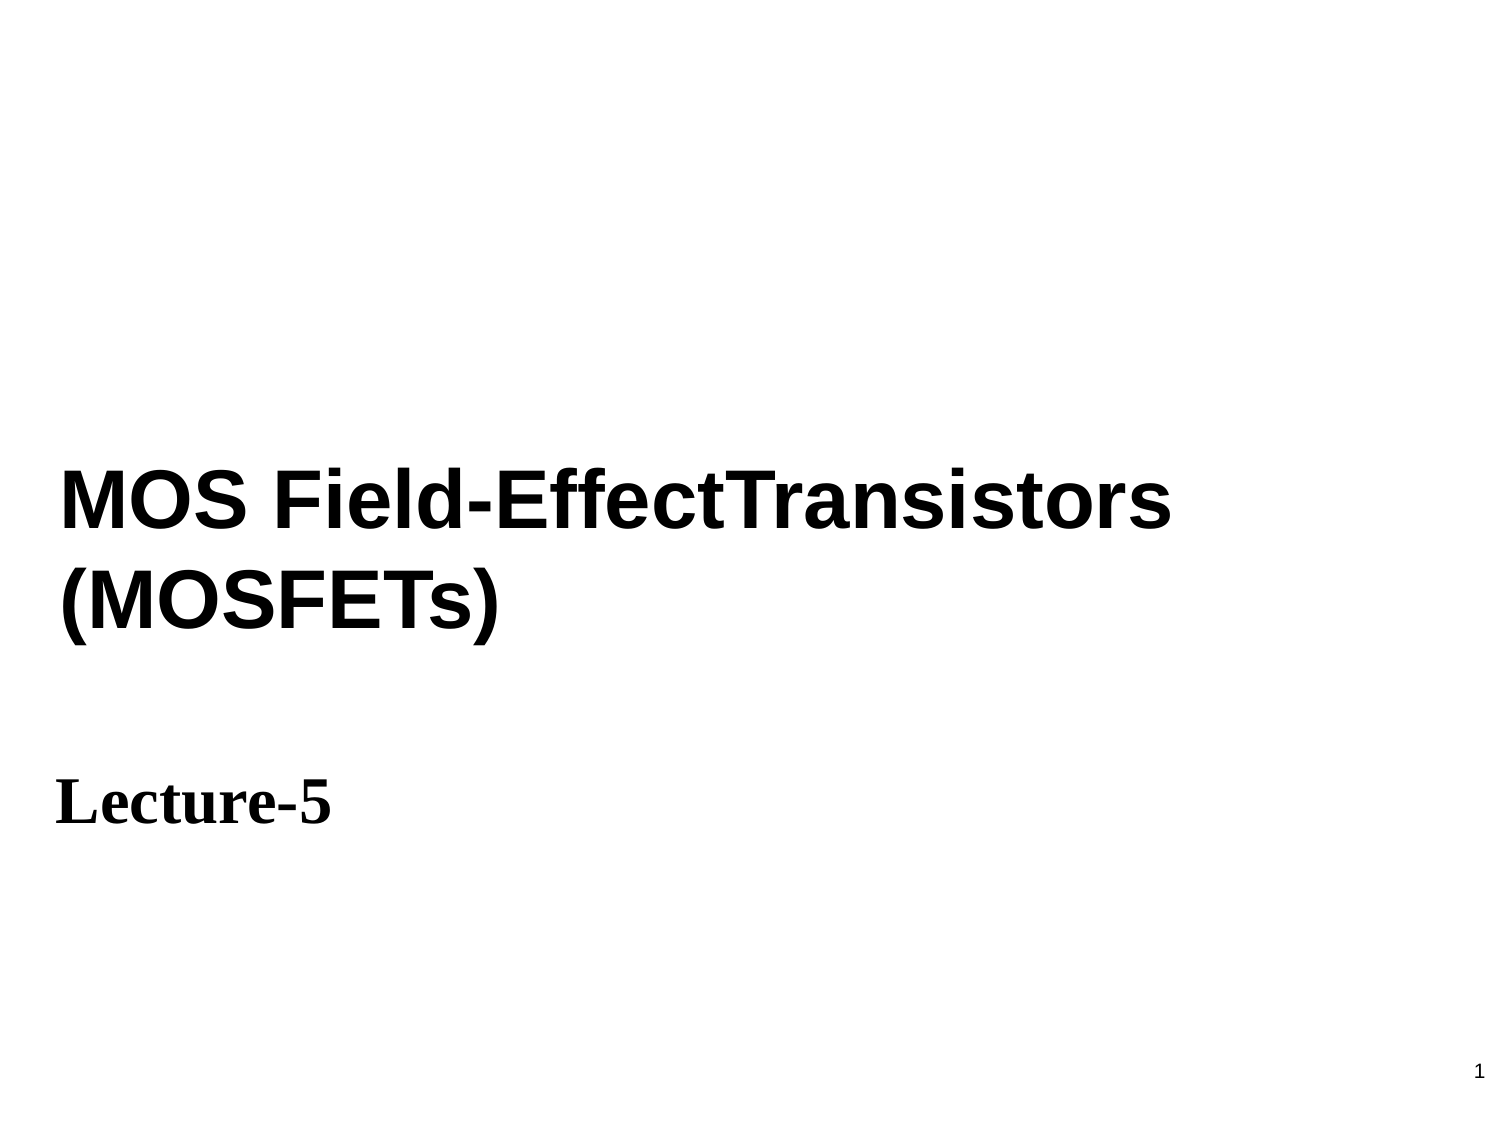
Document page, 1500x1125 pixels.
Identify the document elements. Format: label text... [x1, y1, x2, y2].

text_box 1 [1112, 1050, 1500, 1100]
text_box Lecture-5 [40, 750, 1313, 938]
text_box MOS Field-EffectTransistors (MOSFETs) [44, 437, 1433, 653]
